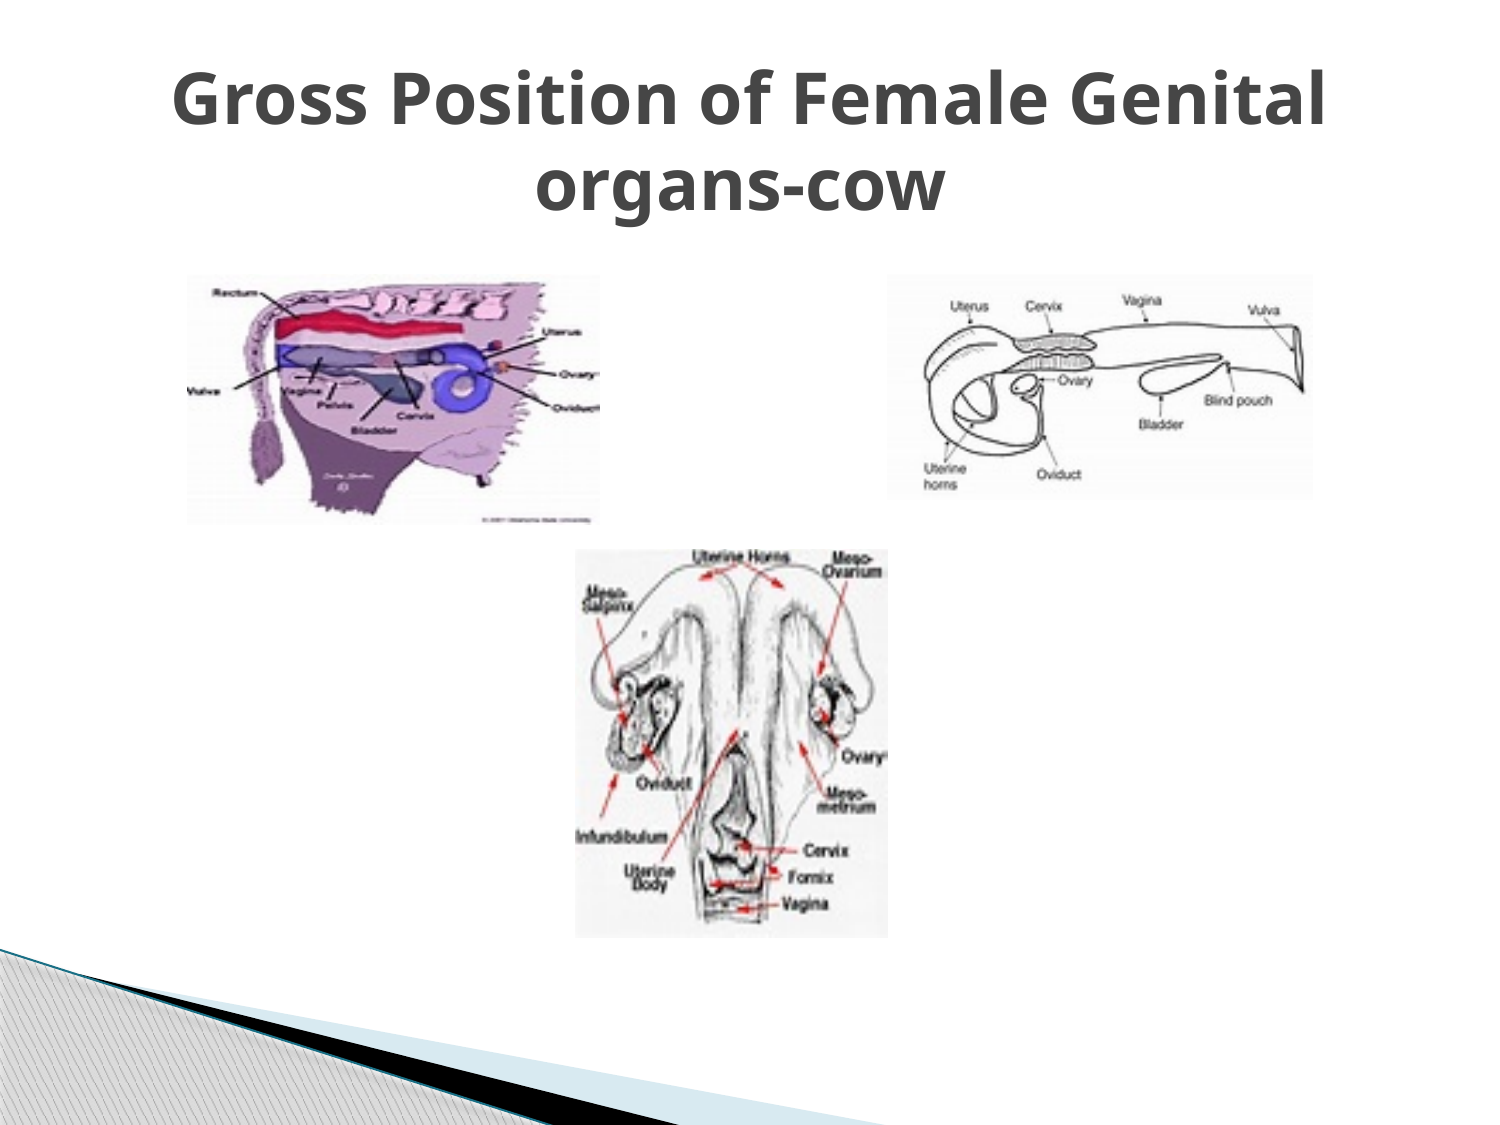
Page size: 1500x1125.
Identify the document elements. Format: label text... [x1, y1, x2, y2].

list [574, 549, 888, 938]
picture [887, 274, 1313, 501]
title Gross Position of Female Genital organs-cow [75, 45, 1425, 233]
picture [187, 274, 601, 526]
